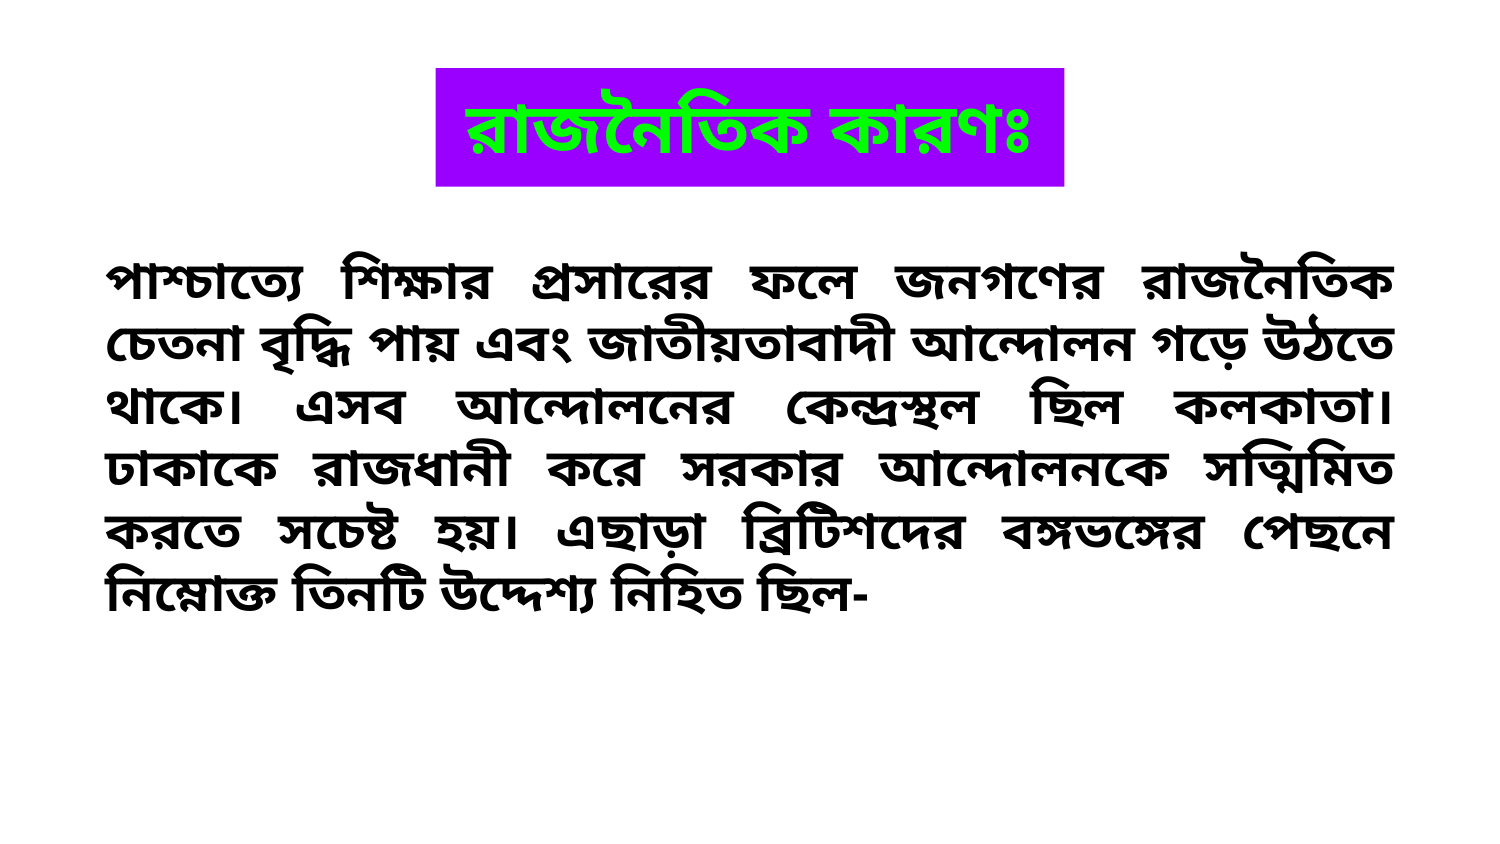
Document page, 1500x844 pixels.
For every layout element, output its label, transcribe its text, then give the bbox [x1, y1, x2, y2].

text_box রাজনৈতিক কারণঃ [435, 68, 1065, 187]
text_box পাশ্চাত্যে শিক্ষার প্রসারের ফলে জনগণের রাজনৈতিক চেতনা বৃদ্ধি পায় এবং জাতীয়তাবাদী আন্দোলন গড়ে উঠতে থাকে। এসব আন্দোলনের কেন্দ্রস্থল ছিল কলকাতা। ঢাকাকে রাজধানী করে সরকার আন্দোলনকে সত্মিমিত করতে সচেষ্ট হয়। এছাড়া ব্রিটিশদের বঙ্গভঙ্গের পেছনে নিম্নোক্ত তিনটি উদ্দেশ্য নিহিত ছিল- [90, 232, 1410, 696]
